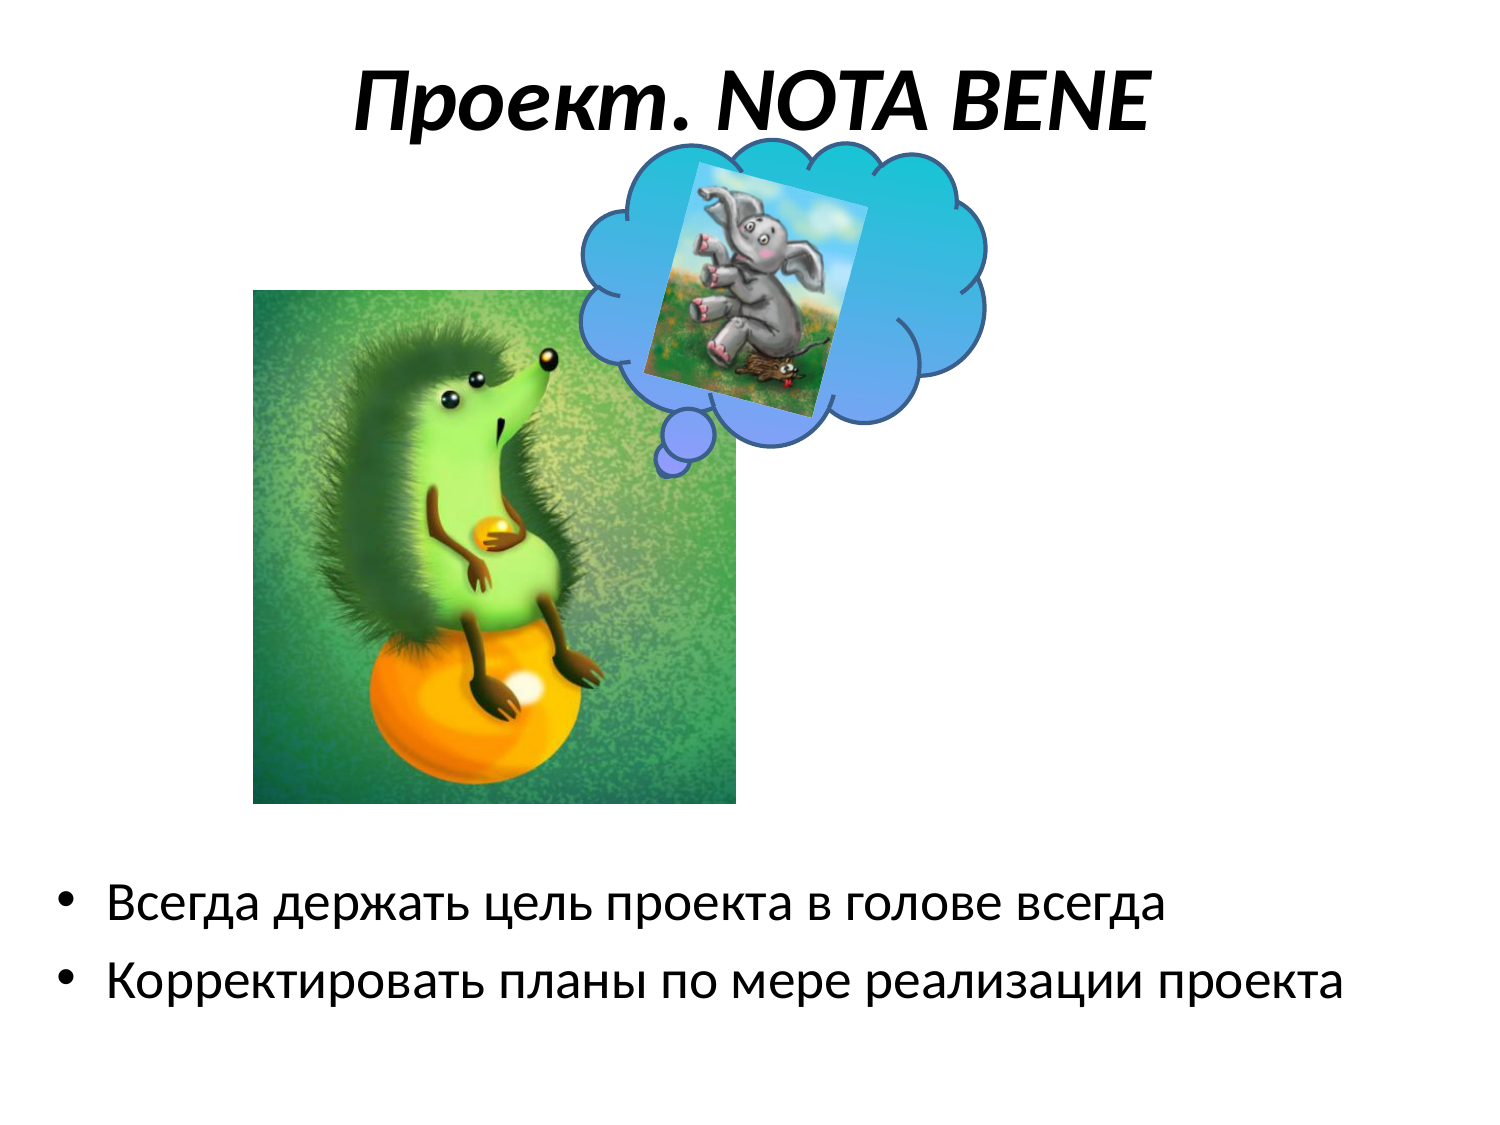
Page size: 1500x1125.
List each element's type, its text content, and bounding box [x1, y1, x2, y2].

list Всегда держать цель проекта в голове всегда Корректировать планы по мере реализации проекта [40, 857, 1392, 1107]
text_box [580, 137, 988, 449]
picture [253, 163, 867, 804]
title Проект. NOTA BENE [76, 0, 1428, 188]
